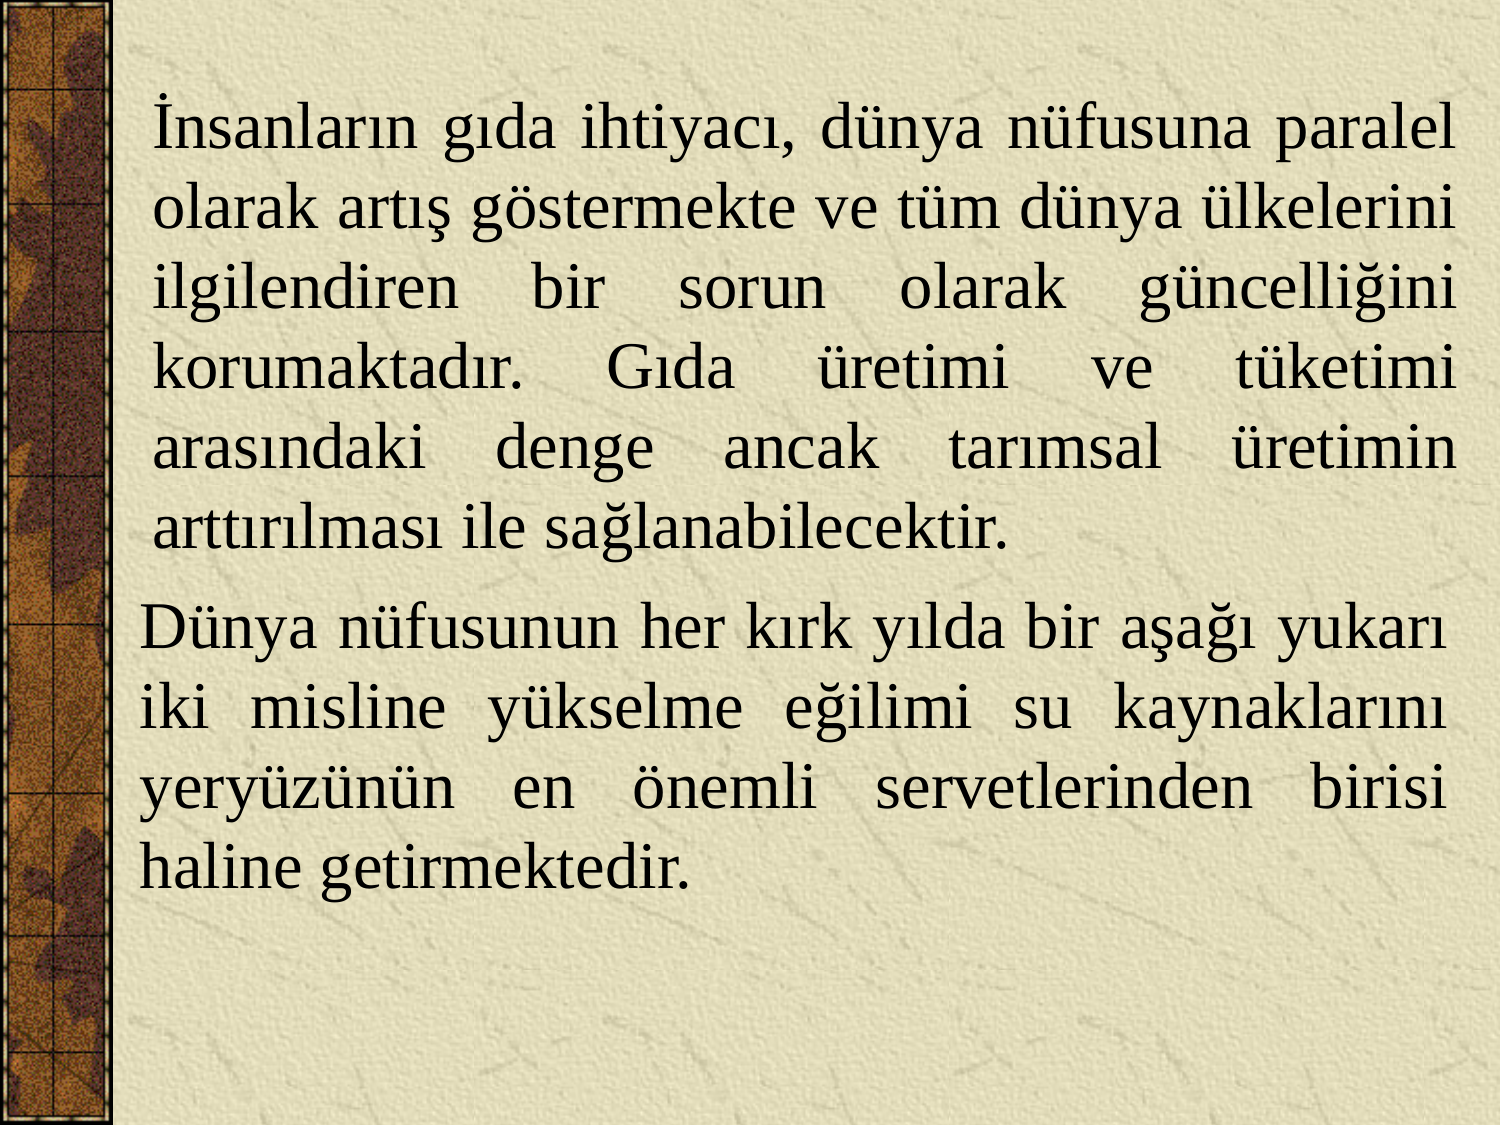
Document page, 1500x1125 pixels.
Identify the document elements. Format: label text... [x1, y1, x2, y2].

text_box İnsanların gıda ihtiyacı, dünya nüfusuna paralel olarak artış göstermekte ve tüm dünya ülkelerini ilgilendiren bir sorun olarak güncelliğini korumaktadır. Gıda üretimi ve tüketimi arasındaki denge ancak tarımsal üretimin arttırılması ile sağlanabilecektir. [137, 74, 1475, 570]
text_box Dünya nüfusunun her kırk yılda bir aşağı yukarı iki misline yükselme eğilimi su kaynaklarını yeryüzünün en önemli servetlerinden birisi haline getirmektedir. [124, 574, 1465, 910]
picture [0, 0, 1500, 1125]
